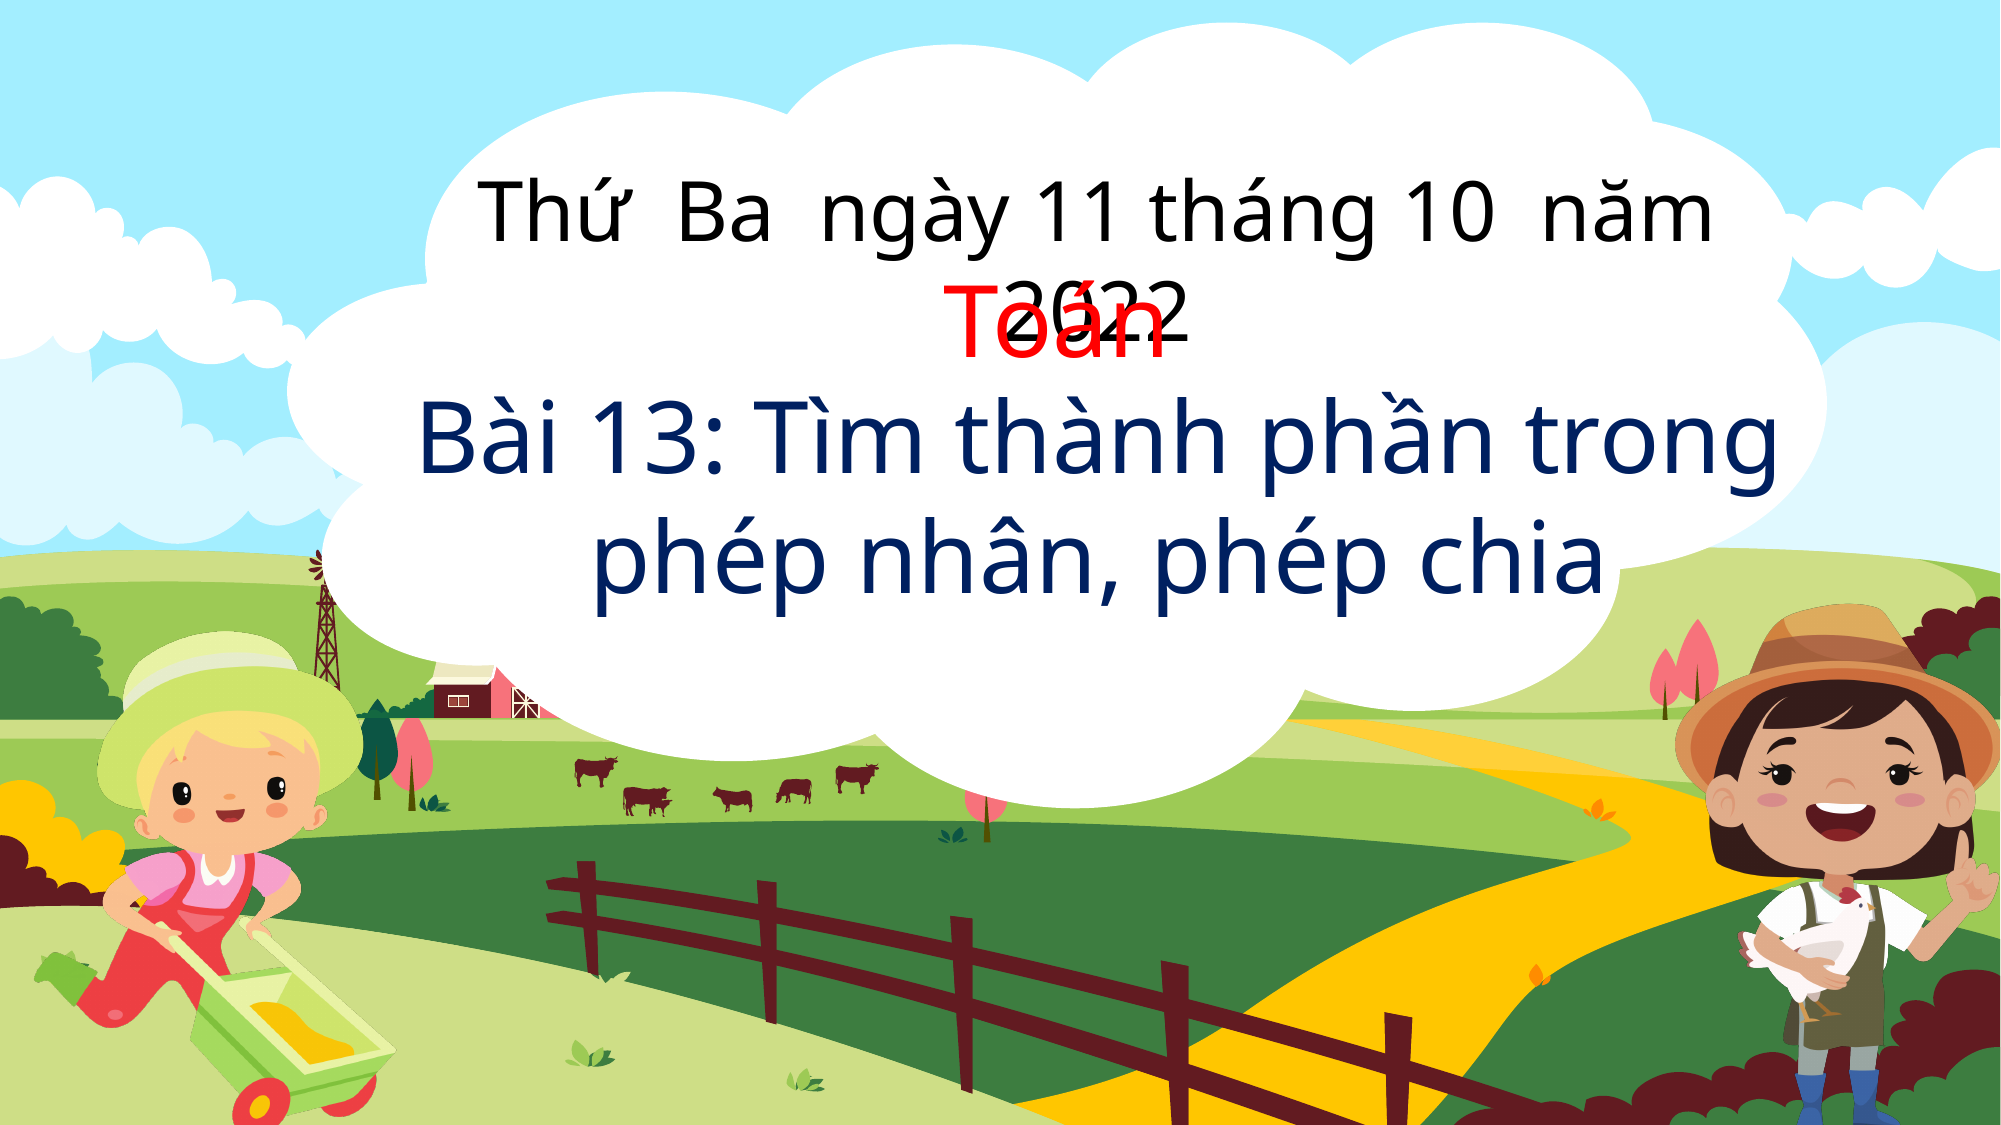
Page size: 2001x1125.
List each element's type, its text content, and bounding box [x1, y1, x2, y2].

text_box Thứ Ba ngày 11 tháng 10 năm 2022 [456, 150, 1738, 366]
text_box [287, 176, 1606, 809]
text_box [1738, 156, 1827, 478]
text_box [482, 22, 1729, 150]
text_box Toán [888, 250, 1227, 385]
picture [32, 623, 397, 1125]
picture [1674, 602, 2000, 1125]
text_box Bài 13: Tìm thành phần trong phép nhân, phép chia [396, 366, 1802, 621]
